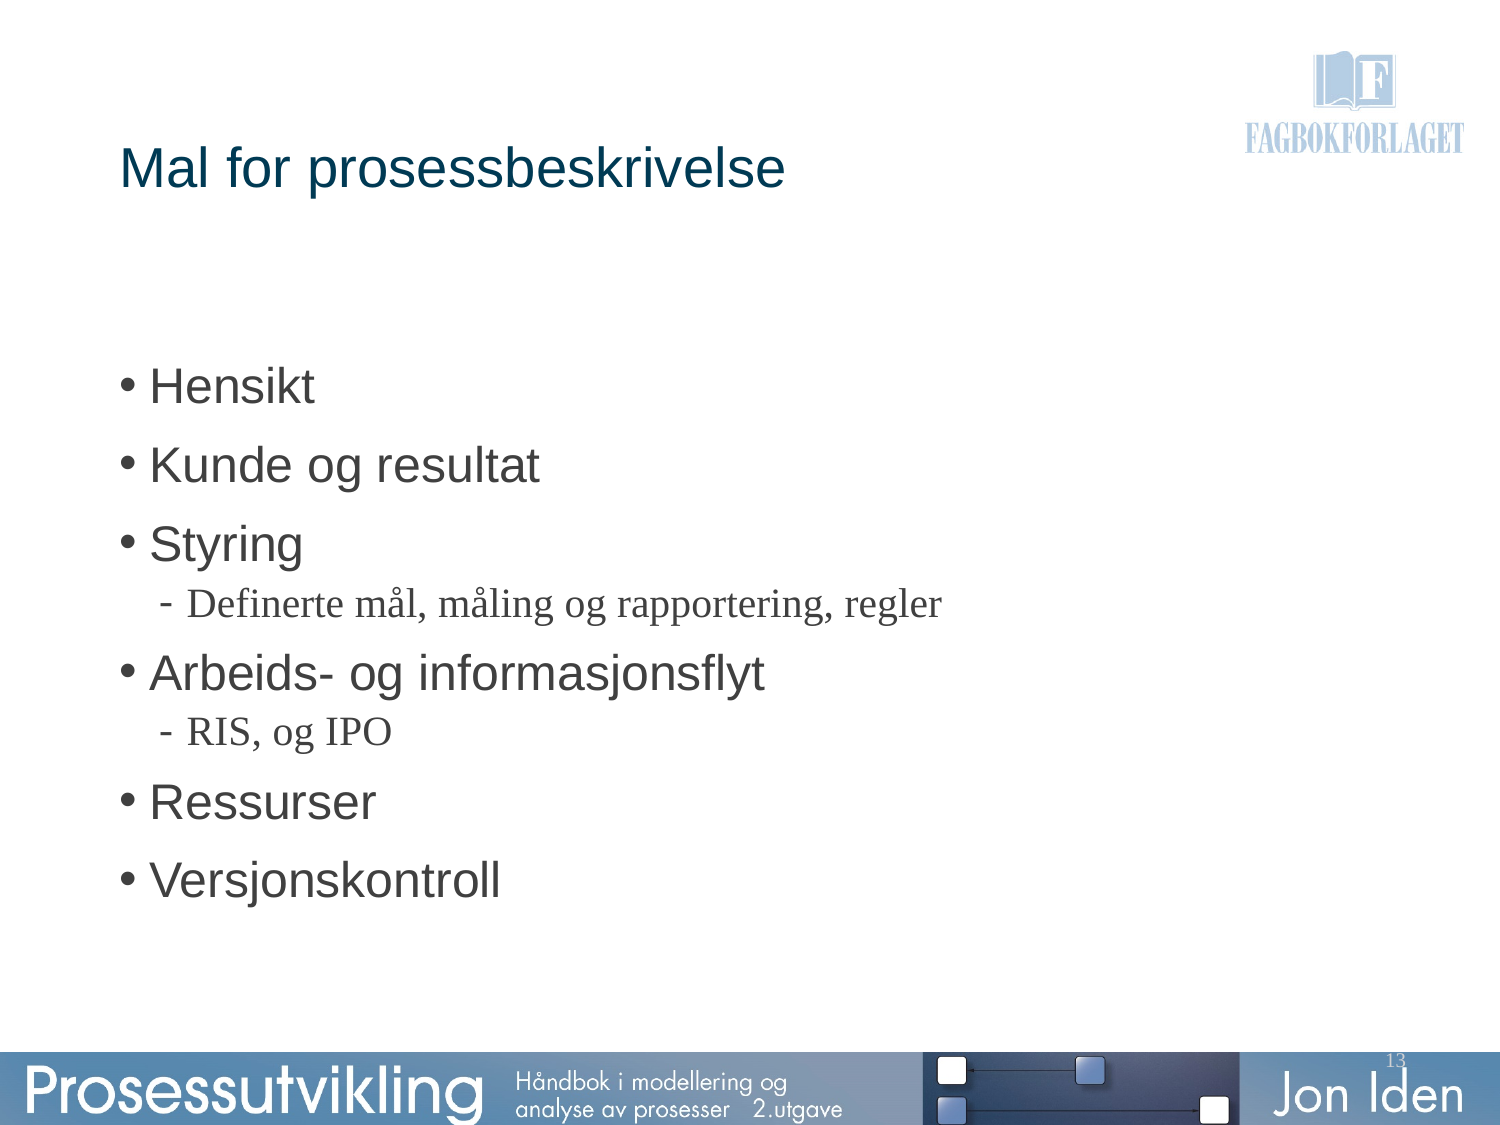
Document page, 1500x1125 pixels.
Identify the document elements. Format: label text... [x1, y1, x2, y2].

slide_number 13 [1303, 1046, 1407, 1107]
picture [0, 1052, 1500, 1125]
title Mal for prosessbeskrivelse [119, 62, 1279, 200]
list Hensikt Kunde og resultat Styring Definerte mål, måling og rapportering, regler Arbeids- og informasjonsflyt RIS, og IPO Ressurser Versjonskontroll [119, 339, 1406, 1050]
picture [1245, 51, 1464, 153]
